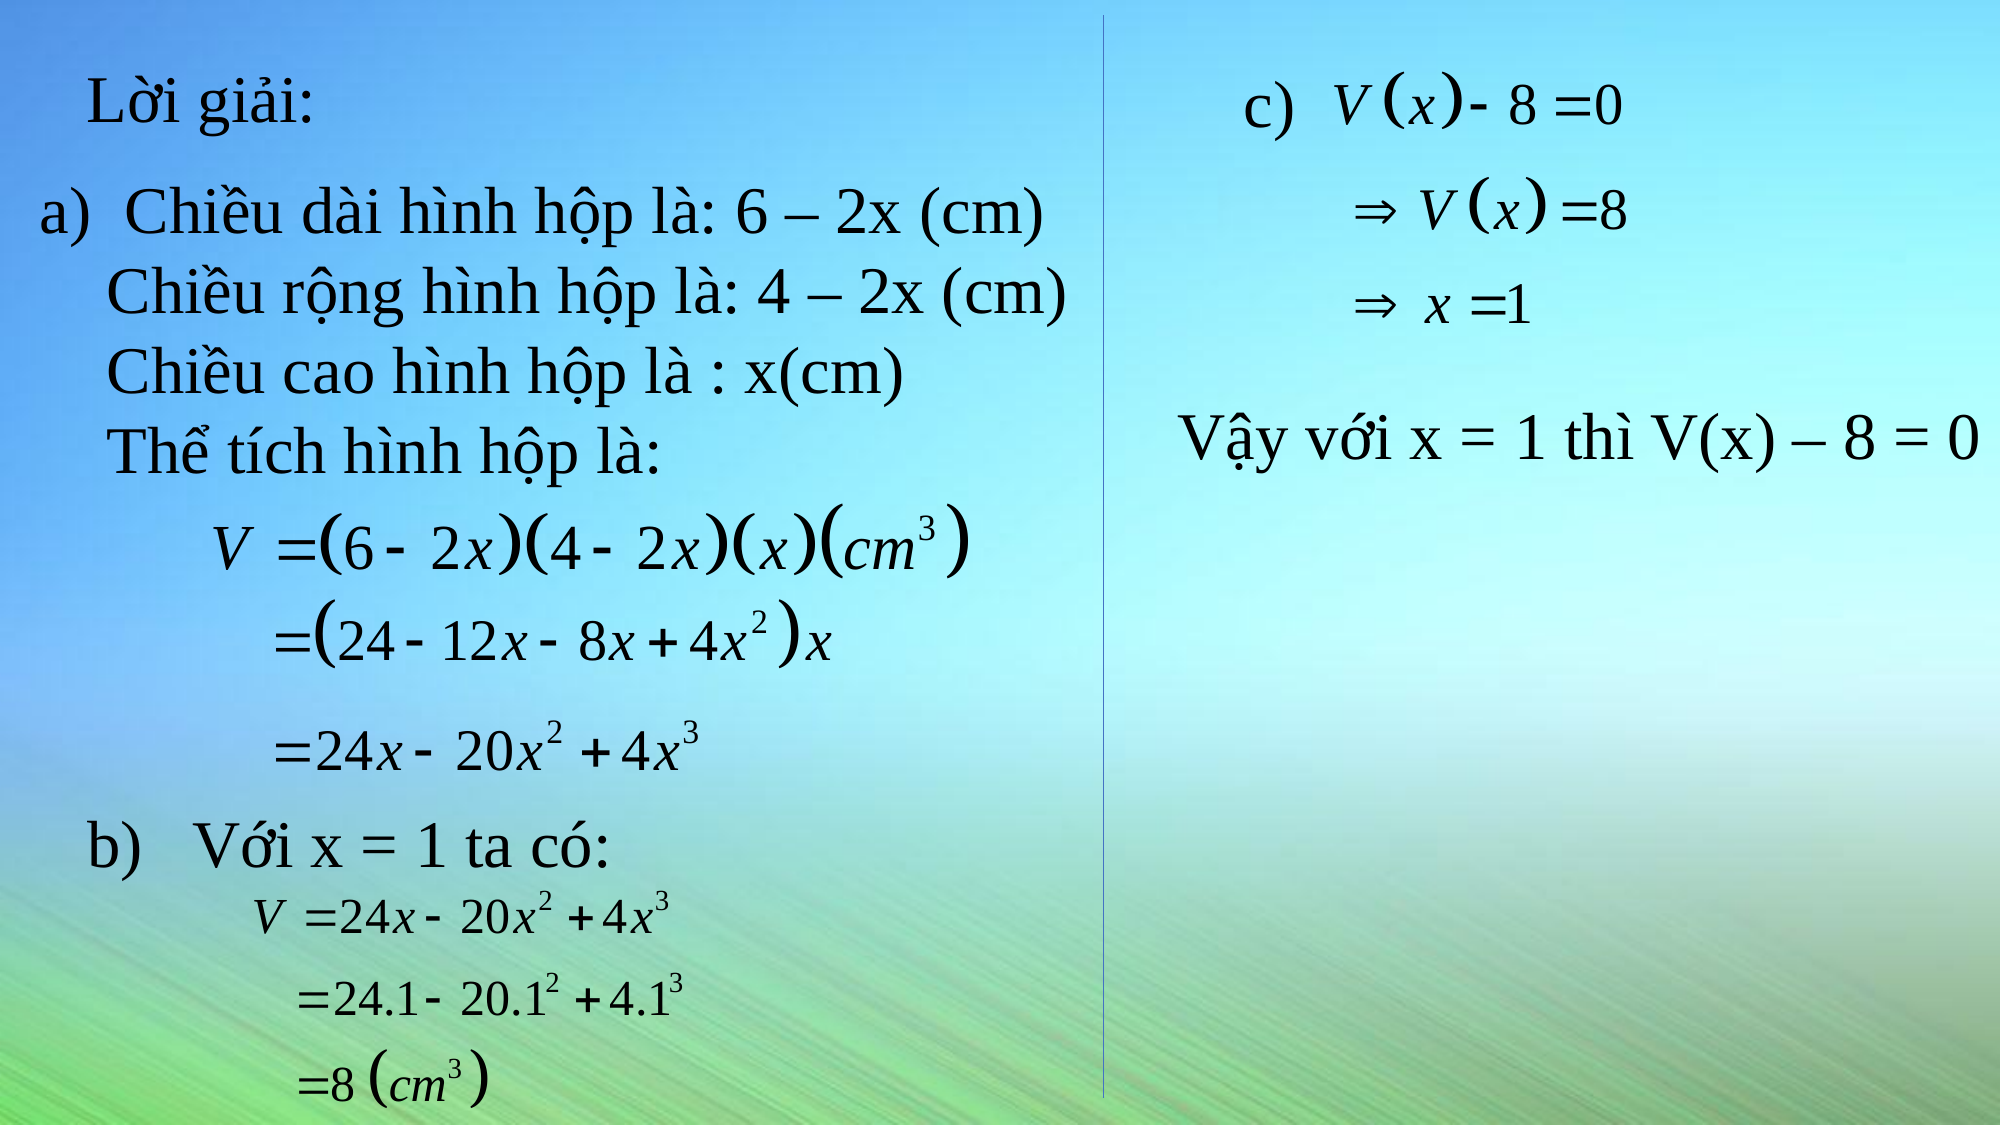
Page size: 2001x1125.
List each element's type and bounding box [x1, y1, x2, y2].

text_box [248, 876, 696, 1125]
text_box [260, 588, 845, 786]
picture [0, 0, 2000, 1125]
text_box [1328, 60, 1633, 159]
text_box [206, 494, 975, 613]
text_box [1345, 168, 1636, 336]
